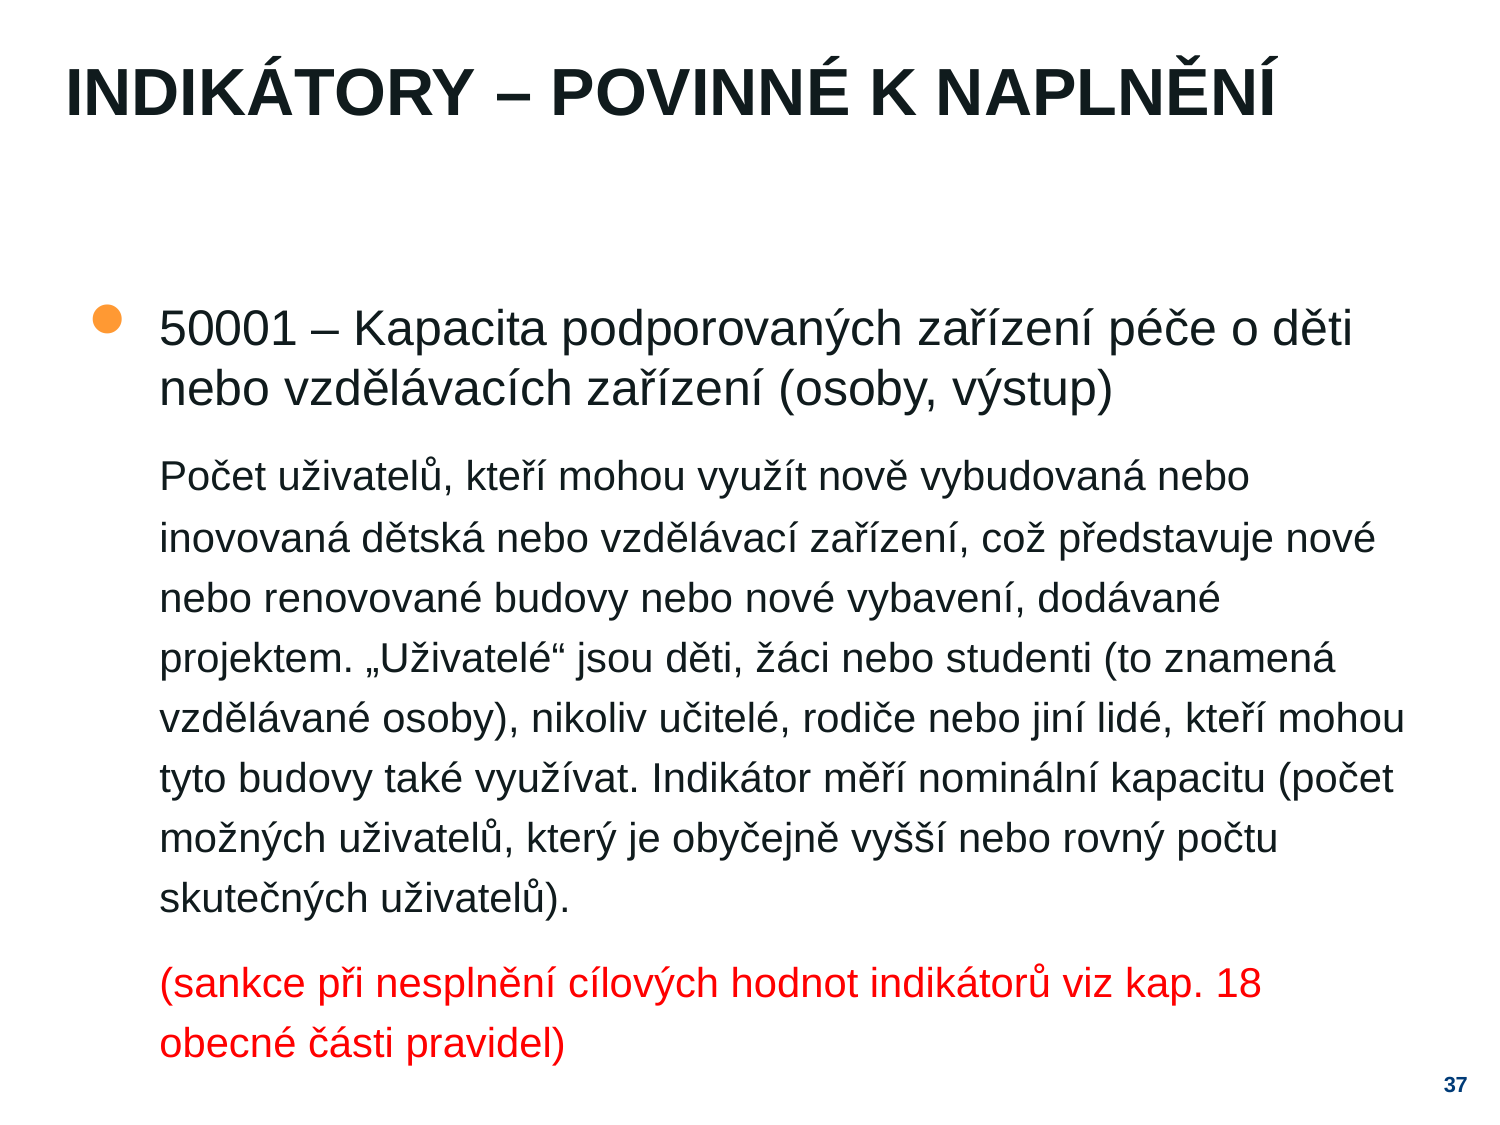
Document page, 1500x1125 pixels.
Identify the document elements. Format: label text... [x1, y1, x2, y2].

list 50001 – Kapacita podporovaných zařízení péče o děti nebo vzdělávacích zařízení (osoby, výstup) Počet uživatelů, kteří mohou využít nově vybudovaná nebo inovovaná dětská nebo vzdělávací zařízení, což představuje nové nebo renovované budovy nebo nové vybavení, dodávané projektem. „Uživatelé“ jsou děti, žáci nebo studenti (to znamená vzdělávané osoby), nikoliv učitelé, rodiče nebo jiní lidé, kteří mohou tyto budovy také využívat. Indikátor měří nominální kapacitu (počet možných uživatelů, který je obyčejně vyšší nebo rovný počtu skutečných uživatelů). (sankce při nesplnění cílových hodnot indikátorů viz kap. 18 obecné části pravidel) [88, 295, 1412, 1004]
title INDIKÁTORY – povinné k naplnění [59, 0, 1441, 178]
slide_number 37 [1417, 1068, 1495, 1099]
